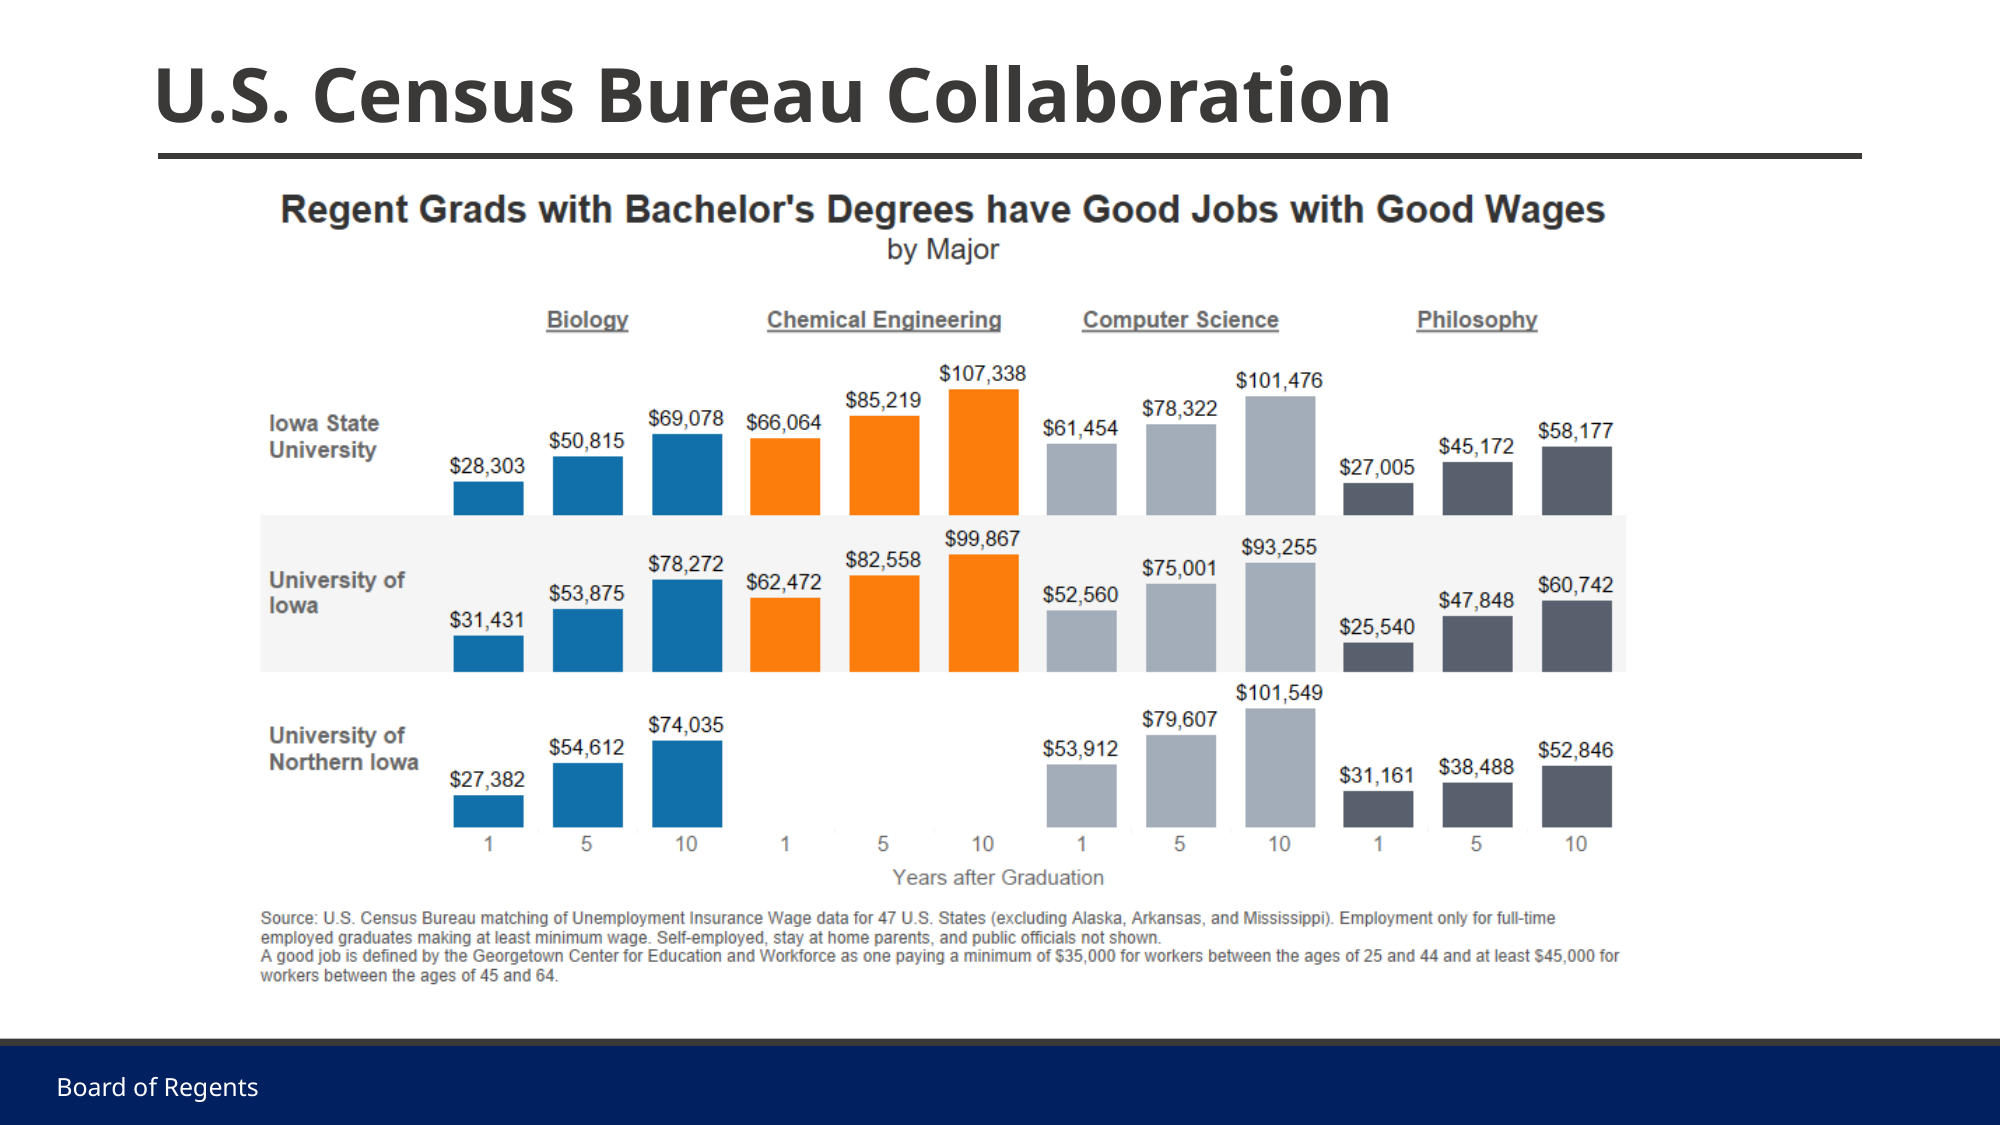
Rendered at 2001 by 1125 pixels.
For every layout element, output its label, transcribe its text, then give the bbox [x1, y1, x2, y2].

title U.S. Census Bureau Collaboration [137, 46, 1863, 149]
picture [243, 164, 1643, 1004]
